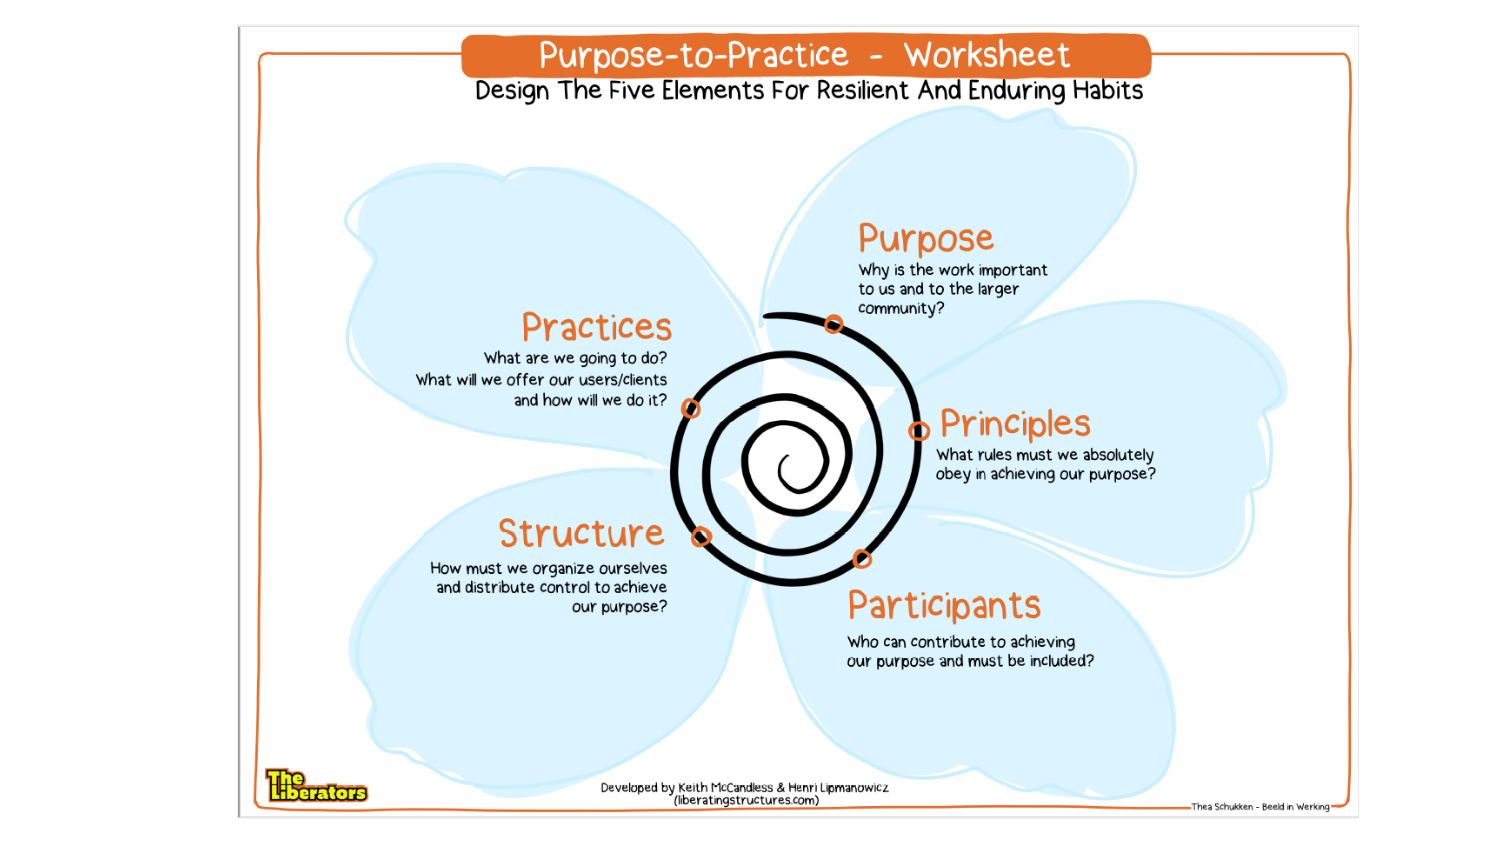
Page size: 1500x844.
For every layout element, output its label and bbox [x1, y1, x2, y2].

picture [237, 24, 1359, 819]
